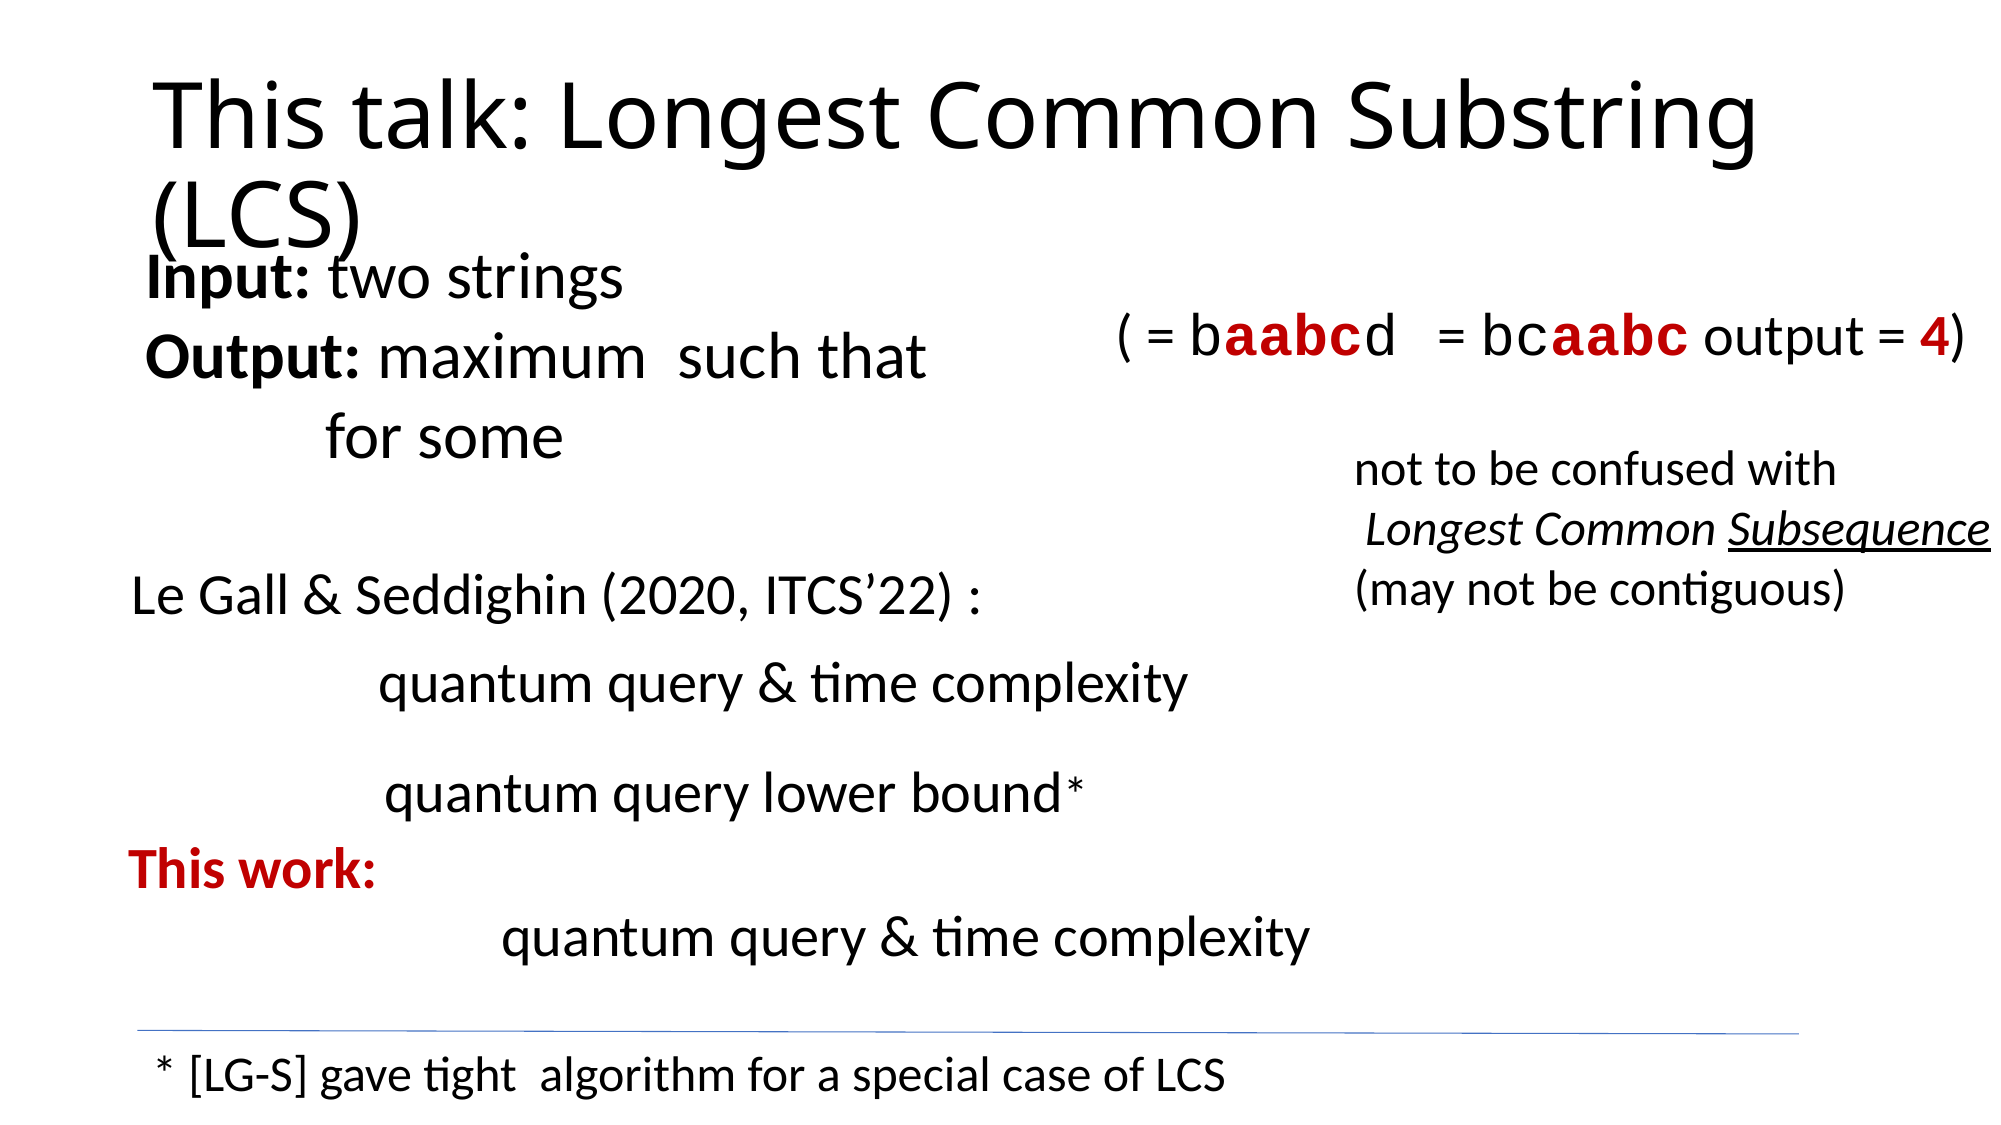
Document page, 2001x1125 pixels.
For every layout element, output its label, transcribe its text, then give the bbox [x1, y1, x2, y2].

text_box Le Gall & Seddighin (2020, ITCS’22) : [117, 548, 999, 634]
text_box This work: [113, 823, 393, 908]
text_box not to be confused with Longest Common Subsequence (may not be contiguous) [1339, 427, 2000, 623]
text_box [137, 1030, 1799, 1034]
title This talk: Longest Common Substring (LCS) [137, 59, 1863, 278]
